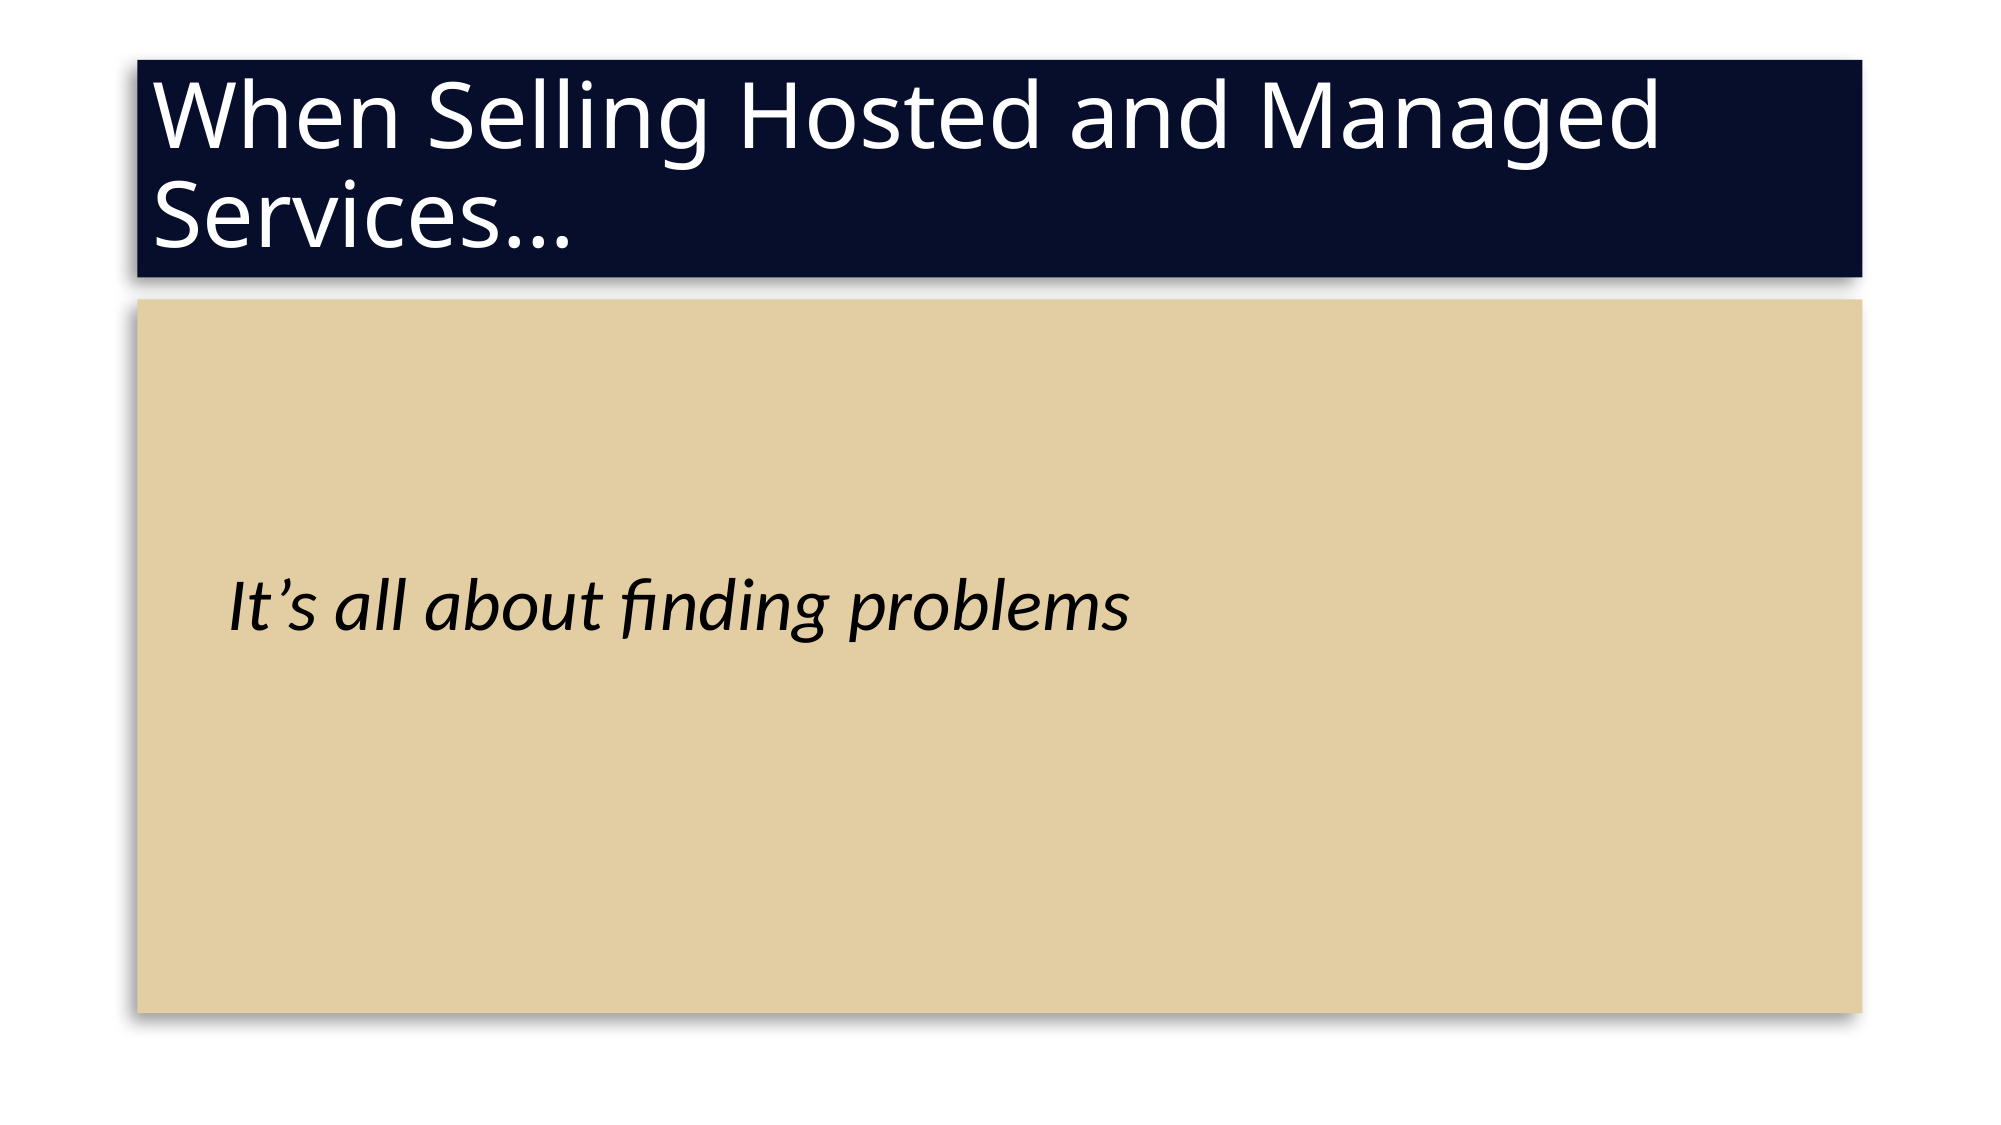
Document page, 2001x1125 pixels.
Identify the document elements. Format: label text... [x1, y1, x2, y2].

title When Selling Hosted and Managed Services… [137, 59, 1863, 278]
list It’s all about finding problems and connecting their problems to the benefits that matter to IT. [137, 299, 1863, 1014]
